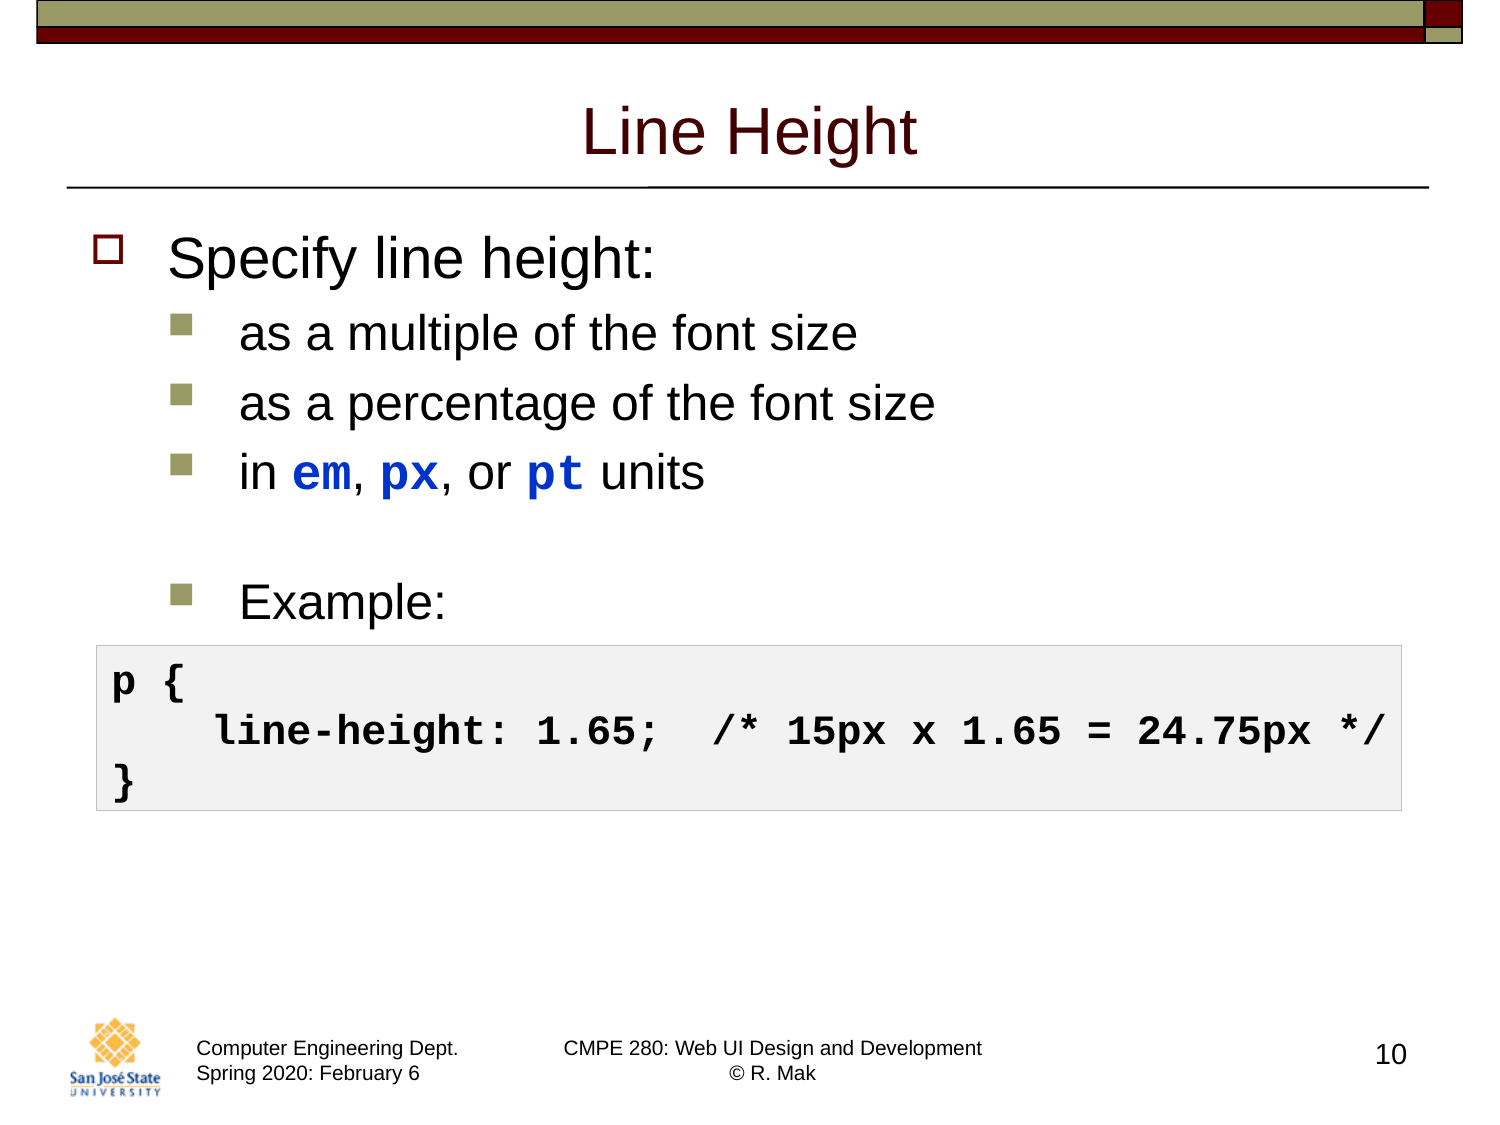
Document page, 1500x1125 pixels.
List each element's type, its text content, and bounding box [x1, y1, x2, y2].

text_box p { line-height: 1.65; /* 15px x 1.65 = 24.75px */ } [96, 645, 1402, 811]
list Specify line height: as a multiple of the font size as a percentage of the font size in em, px, or pt units Example: [75, 212, 1425, 638]
title Line Height [75, 67, 1425, 175]
picture [60, 1012, 166, 1112]
slide_number 10 [1110, 1027, 1423, 1103]
